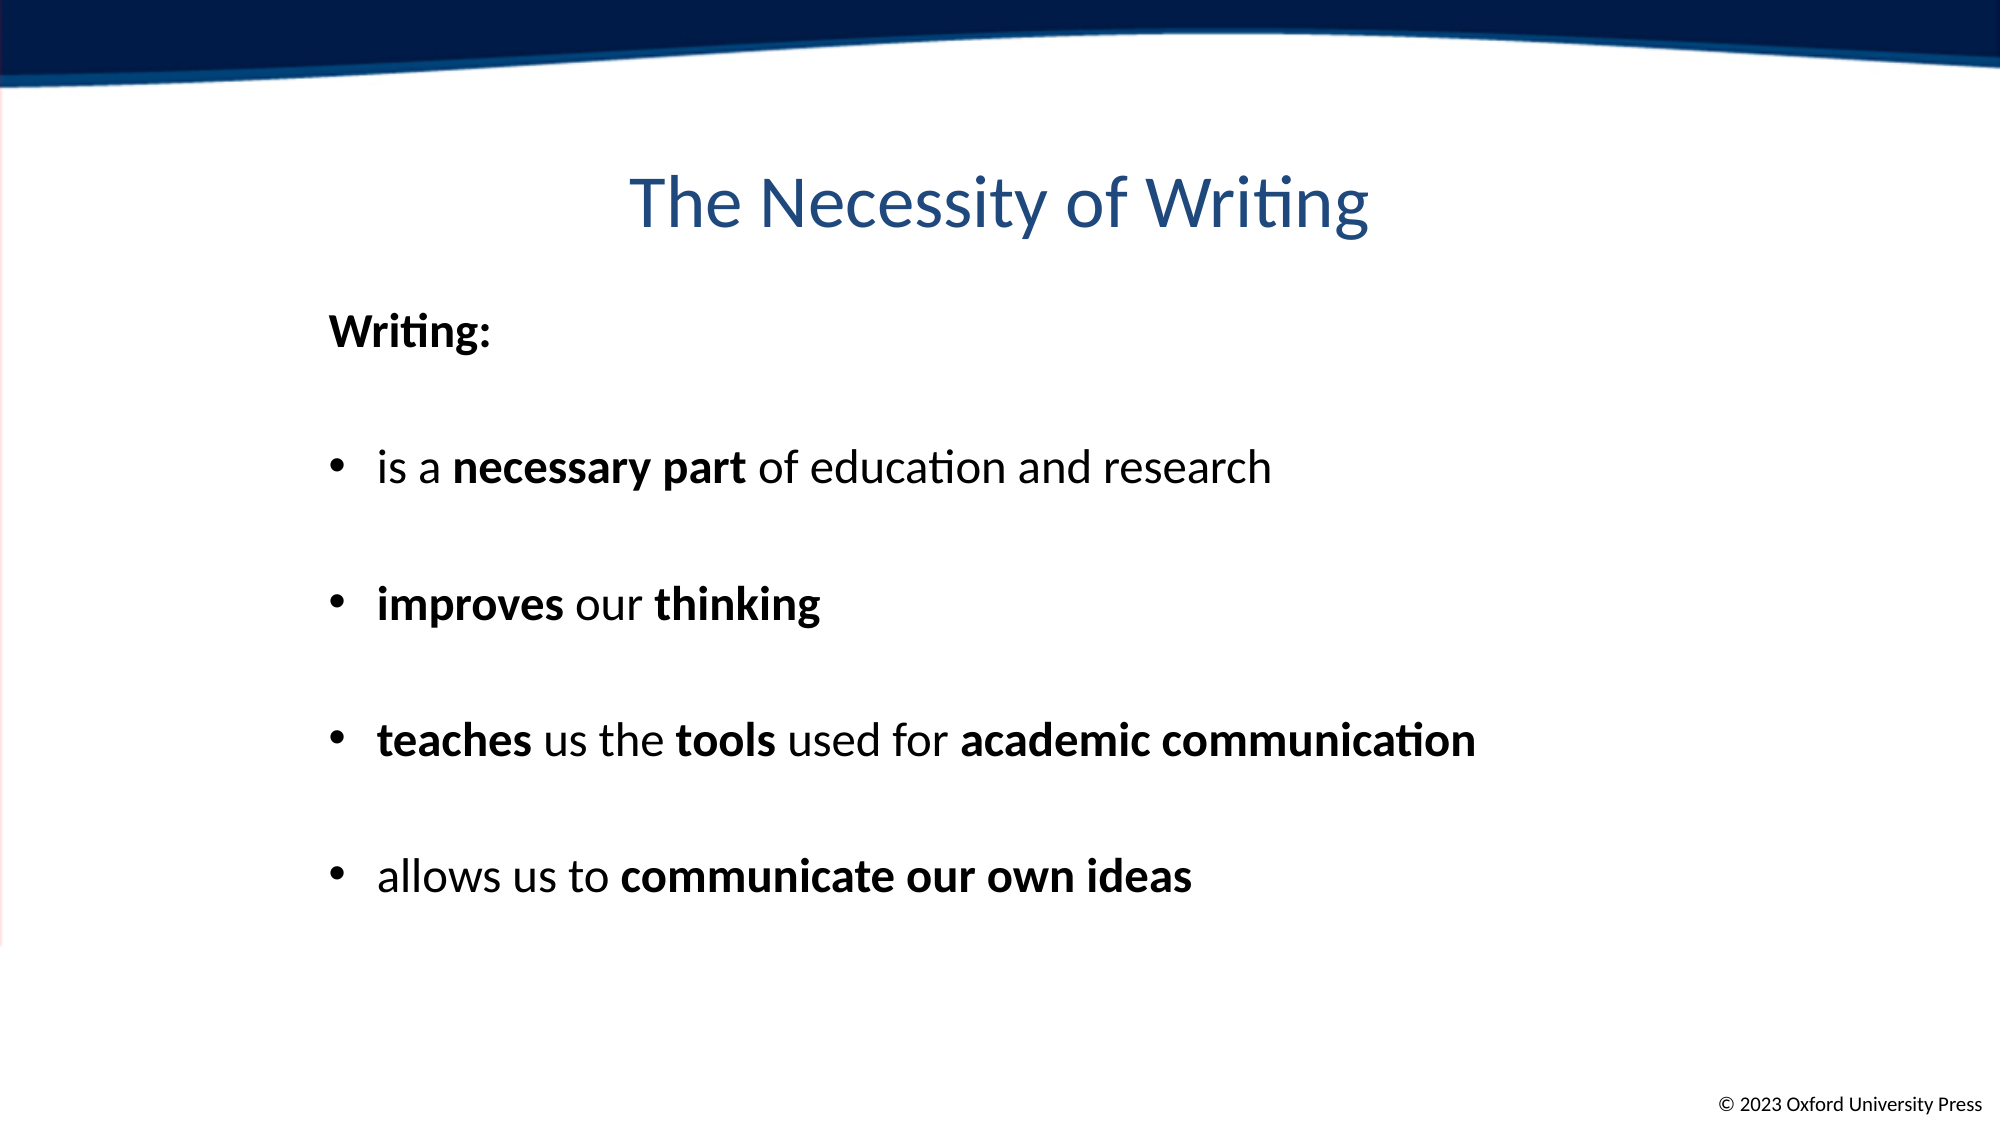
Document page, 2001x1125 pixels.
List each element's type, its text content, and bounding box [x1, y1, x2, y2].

picture [0, 0, 2000, 1125]
title The Necessity of Writing [99, 104, 1900, 292]
list Writing: is a necessary part of education and research improves our thinking teaches us the tools used for academic communication allows us to communicate our own ideas [313, 291, 1819, 914]
